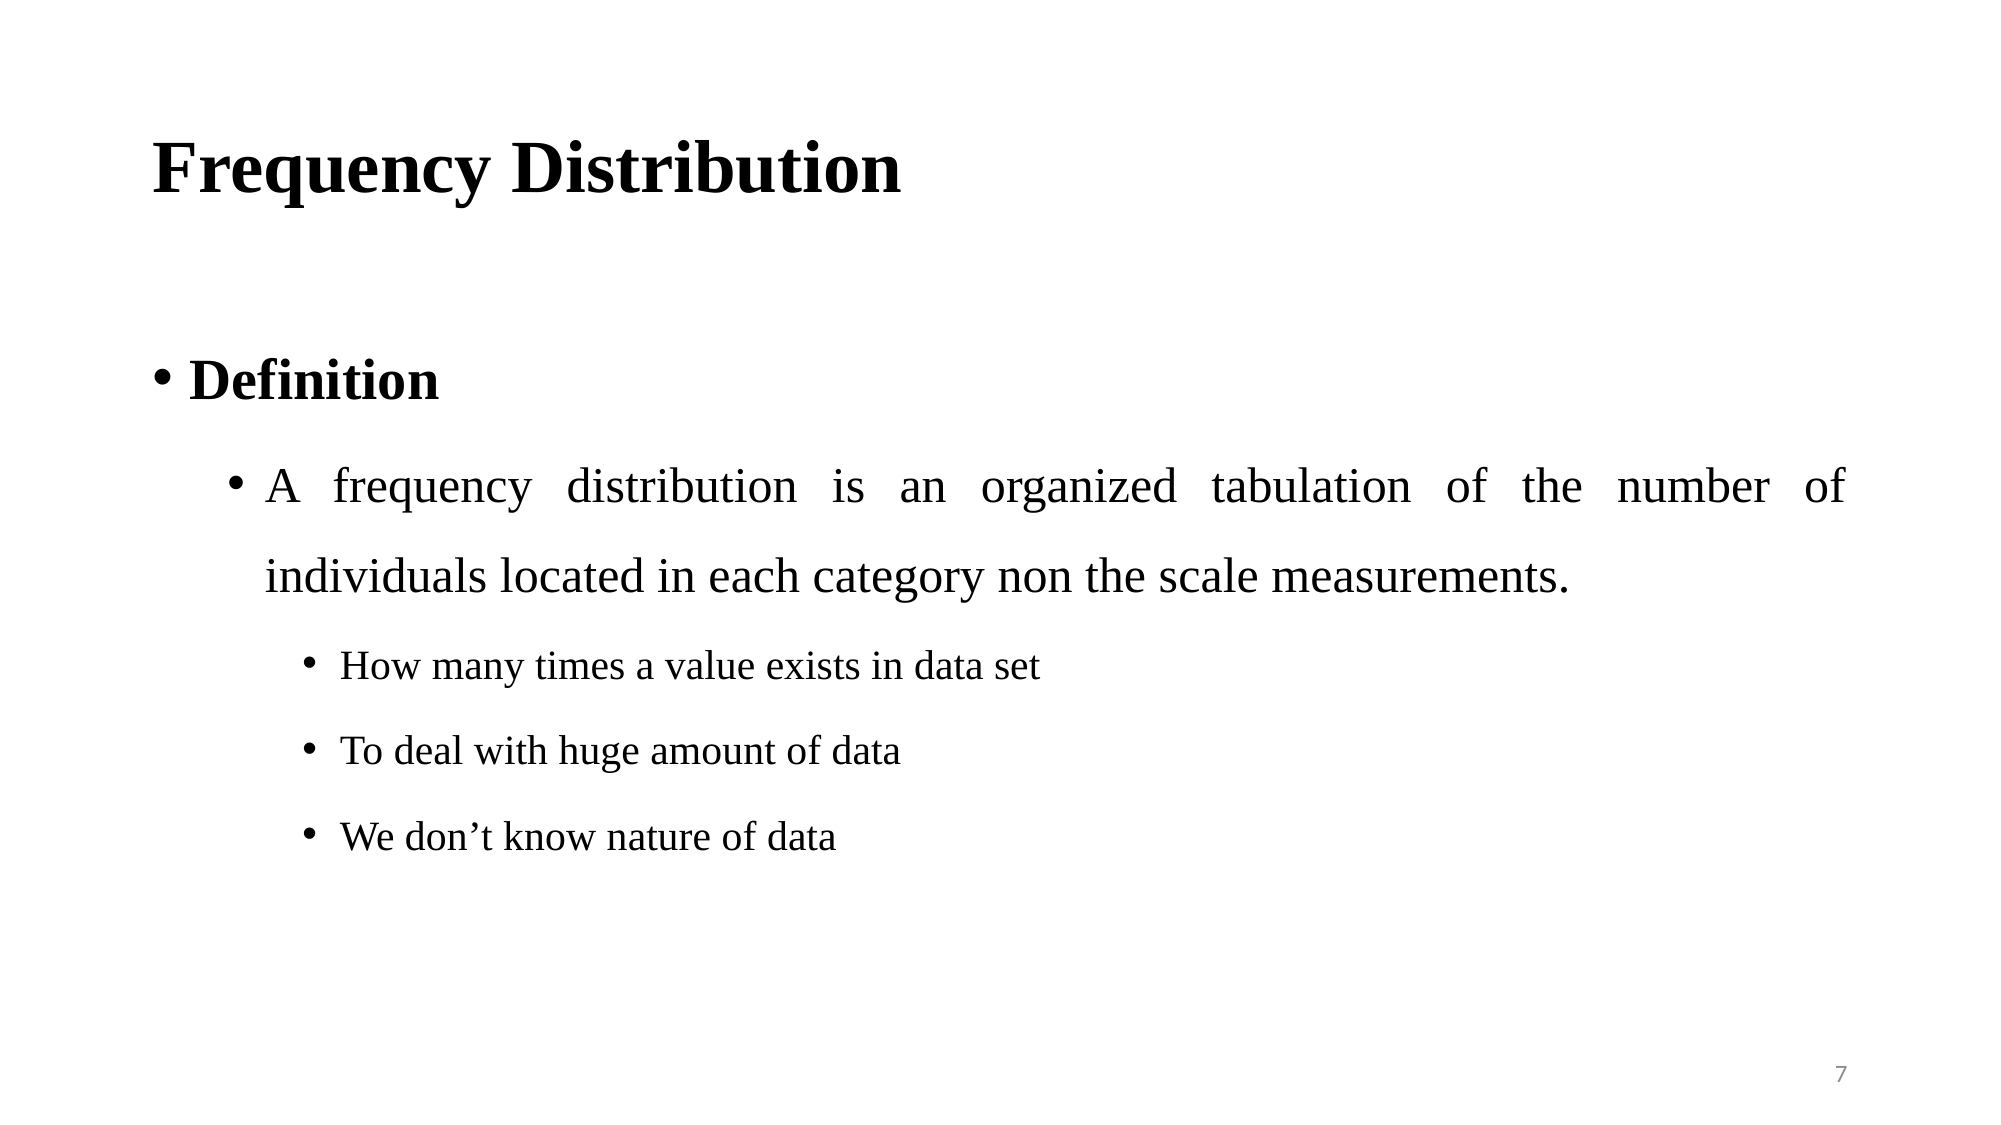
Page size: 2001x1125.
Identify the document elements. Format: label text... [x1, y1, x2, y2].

list Definition A frequency distribution is an organized tabulation of the number of individuals located in each category non the scale measurements. How many times a value exists in data set To deal with huge amount of data We don’t know nature of data [137, 299, 1863, 1014]
slide_number 7 [1412, 1042, 1863, 1103]
title Frequency Distribution [137, 59, 1863, 278]
